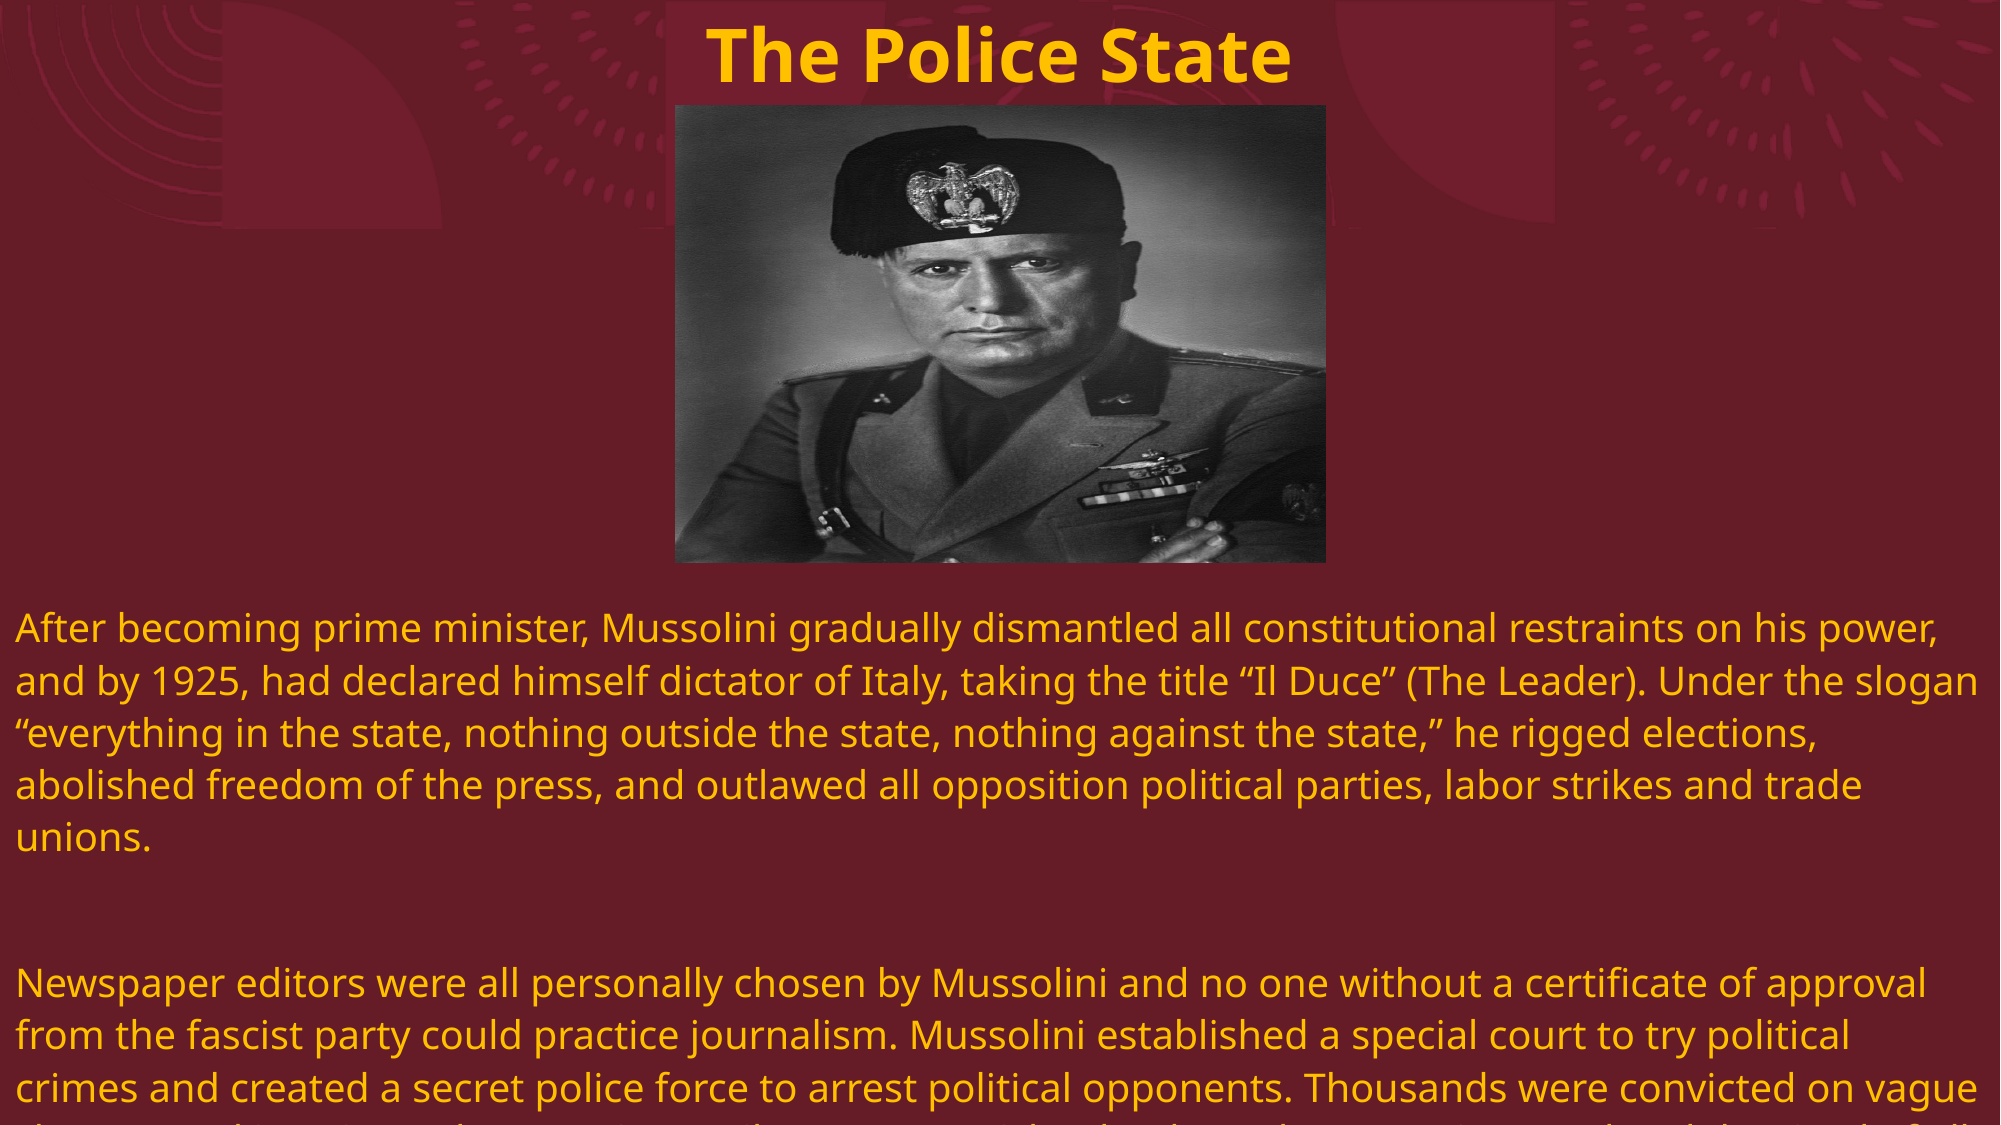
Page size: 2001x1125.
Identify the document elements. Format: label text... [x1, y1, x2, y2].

title The Police State [0, 0, 2000, 105]
subtitle After becoming prime minister, Mussolini gradually dismantled all constitutional restraints on his power, and by 1925, had declared himself dictator of Italy, taking the title “Il Duce” (The Leader). Under the slogan “everything in the state, nothing outside the state, nothing against the state,” he rigged elections, abolished freedom of the press, and outlawed all opposition political parties, labor strikes and trade unions. Newspaper editors were all personally chosen by Mussolini and no one without a certificate of approval from the fascist party could practice journalism. Mussolini established a special court to try political crimes and created a secret police force to arrest political opponents. Thousands were convicted on vague charges and imprisoned or sent into exile on remote islands where they were interned and deprived of all liberties. [0, 590, 2000, 1125]
picture [674, 105, 1326, 563]
